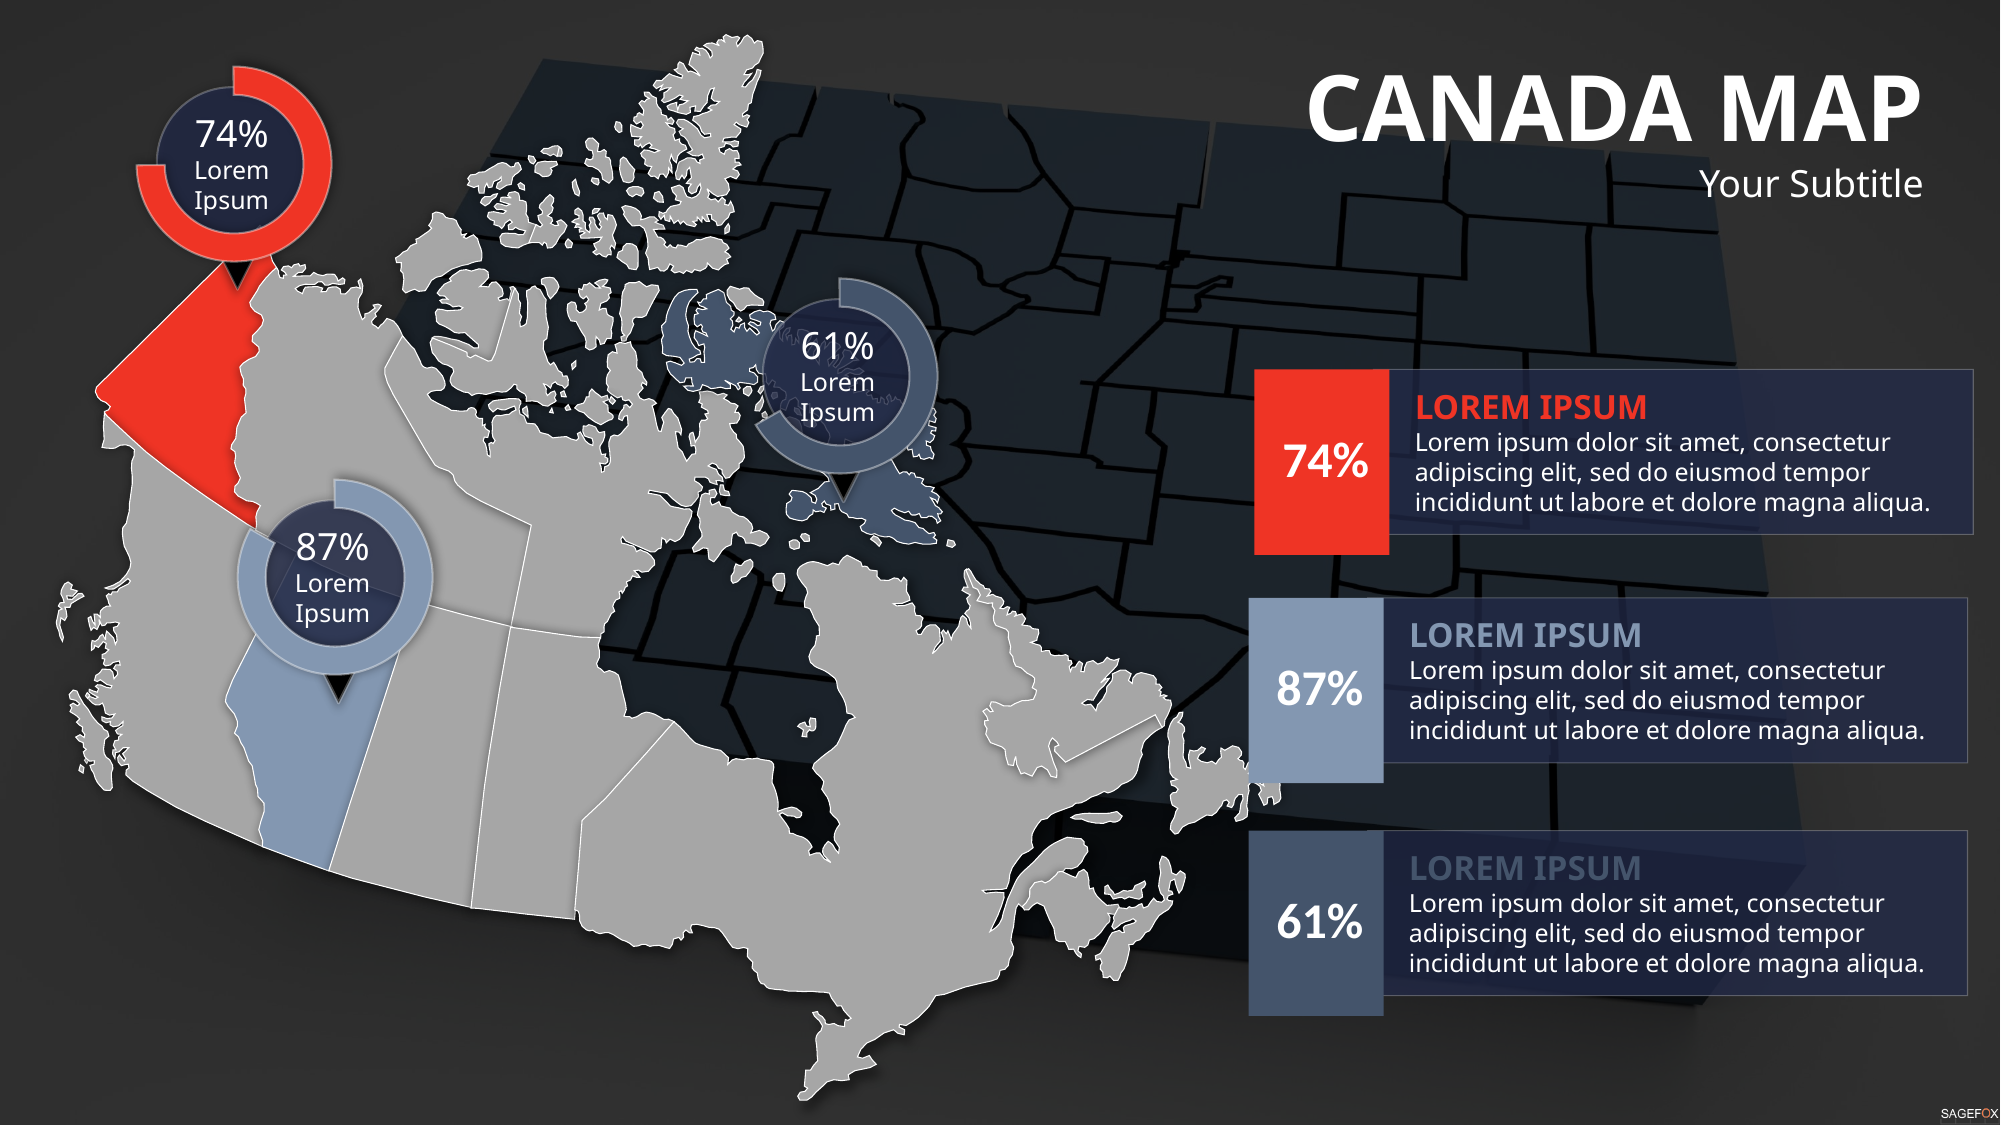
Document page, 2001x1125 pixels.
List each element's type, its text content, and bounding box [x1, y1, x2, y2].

text_box [621, 205, 731, 274]
text_box [661, 289, 776, 392]
text_box [534, 161, 558, 177]
text_box [626, 186, 644, 197]
text_box [328, 607, 505, 906]
text_box [528, 155, 536, 164]
text_box [1070, 811, 1123, 824]
text_box [965, 568, 1172, 778]
text_box [480, 193, 498, 206]
text_box [653, 34, 764, 227]
text_box [560, 390, 567, 397]
text_box [541, 277, 560, 299]
text_box [720, 484, 730, 496]
text_box [69, 690, 113, 791]
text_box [1248, 830, 1995, 1017]
text_box [1022, 869, 1110, 958]
text_box [731, 559, 753, 584]
text_box [541, 146, 552, 154]
text_box [630, 92, 687, 179]
text_box [789, 539, 800, 550]
text_box [225, 641, 386, 869]
text_box [572, 179, 580, 196]
text_box [584, 138, 613, 184]
text_box [591, 177, 600, 185]
text_box [724, 223, 730, 234]
text_box [743, 386, 752, 397]
text_box 87% Lorem Ipsum [272, 499, 400, 638]
text_box [912, 427, 937, 460]
text_box [78, 764, 84, 774]
text_box [557, 147, 563, 157]
text_box [227, 269, 248, 290]
text_box [772, 573, 785, 592]
text_box [692, 489, 770, 562]
text_box [487, 191, 530, 248]
text_box [592, 208, 601, 214]
text_box [467, 162, 522, 192]
text_box [619, 157, 635, 182]
text_box [571, 207, 617, 258]
text_box [88, 412, 256, 843]
text_box [576, 388, 614, 425]
text_box [727, 286, 764, 312]
text_box [528, 194, 567, 249]
text_box [946, 539, 956, 548]
text_box [832, 479, 855, 502]
text_box [786, 483, 835, 521]
text_box [574, 555, 1157, 1101]
text_box 61% Lorem Ipsum [761, 298, 904, 435]
text_box [571, 360, 576, 370]
text_box [754, 277, 939, 475]
text_box [870, 535, 882, 547]
text_box [619, 281, 660, 336]
text_box [800, 533, 810, 542]
text_box [609, 396, 616, 405]
text_box [565, 238, 573, 248]
text_box [384, 335, 745, 632]
text_box [435, 268, 504, 352]
text_box [471, 627, 671, 919]
picture [0, 0, 2001, 1125]
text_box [1254, 369, 2000, 555]
text_box [754, 401, 760, 411]
text_box [230, 263, 524, 616]
text_box [236, 478, 434, 676]
text_box [564, 404, 571, 411]
text_box [254, 266, 265, 280]
text_box [328, 682, 350, 703]
text_box [1167, 712, 1250, 835]
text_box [1248, 597, 1995, 784]
text_box [841, 465, 943, 545]
text_box [614, 121, 622, 133]
text_box 74% Lorem Ipsum [156, 86, 299, 225]
text_box [522, 406, 529, 418]
text_box [395, 212, 482, 293]
text_box [735, 317, 742, 323]
text_box [1095, 856, 1186, 981]
text_box CANADA MAP Your Subtitle [1035, 42, 1939, 212]
text_box [430, 285, 569, 406]
text_box [1256, 784, 1281, 806]
text_box [653, 191, 664, 203]
text_box [567, 279, 613, 350]
text_box [56, 581, 84, 642]
text_box [616, 243, 639, 270]
text_box [95, 269, 254, 502]
text_box [797, 717, 816, 737]
text_box [517, 182, 525, 191]
text_box [1104, 880, 1146, 900]
text_box [135, 65, 333, 263]
